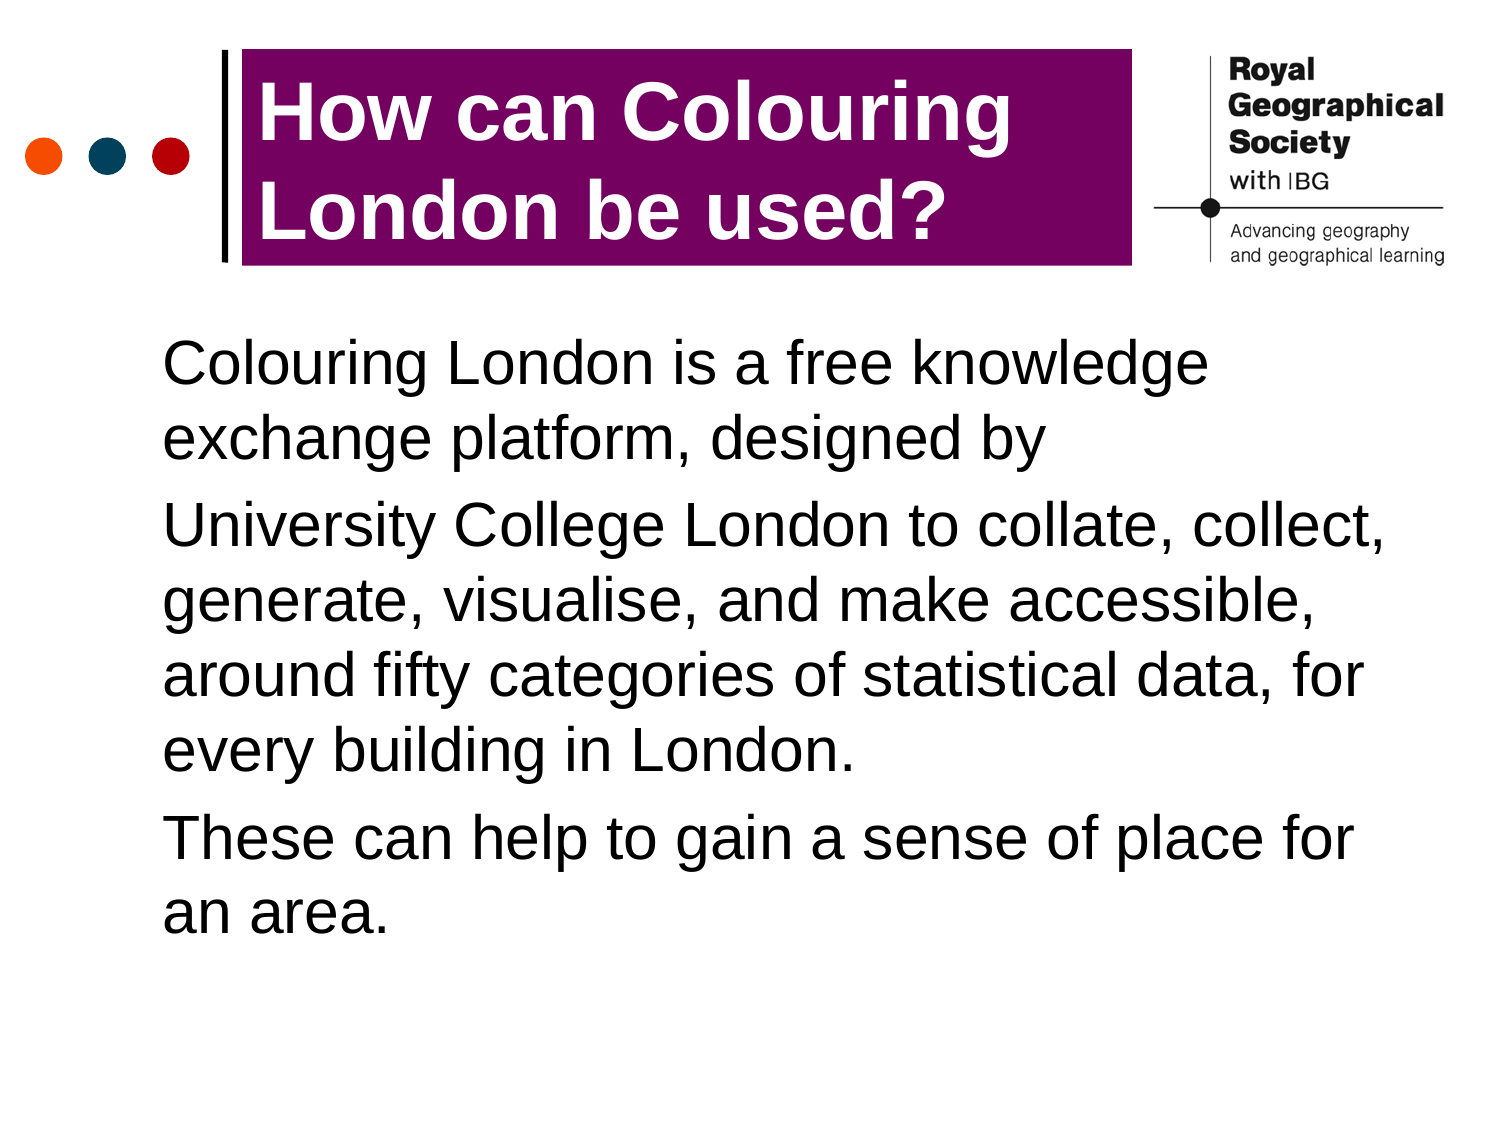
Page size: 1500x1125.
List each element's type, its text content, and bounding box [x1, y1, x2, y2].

picture [1151, 51, 1451, 268]
text_box Colouring London is a free knowledge exchange platform, designed by University College London to collate, collect, generate, visualise, and make accessible, around fifty categories of statistical data, for every building in London. These can help to gain a sense of place for an area. [147, 314, 1424, 964]
title How can Colouring London be used? [242, 49, 1132, 266]
